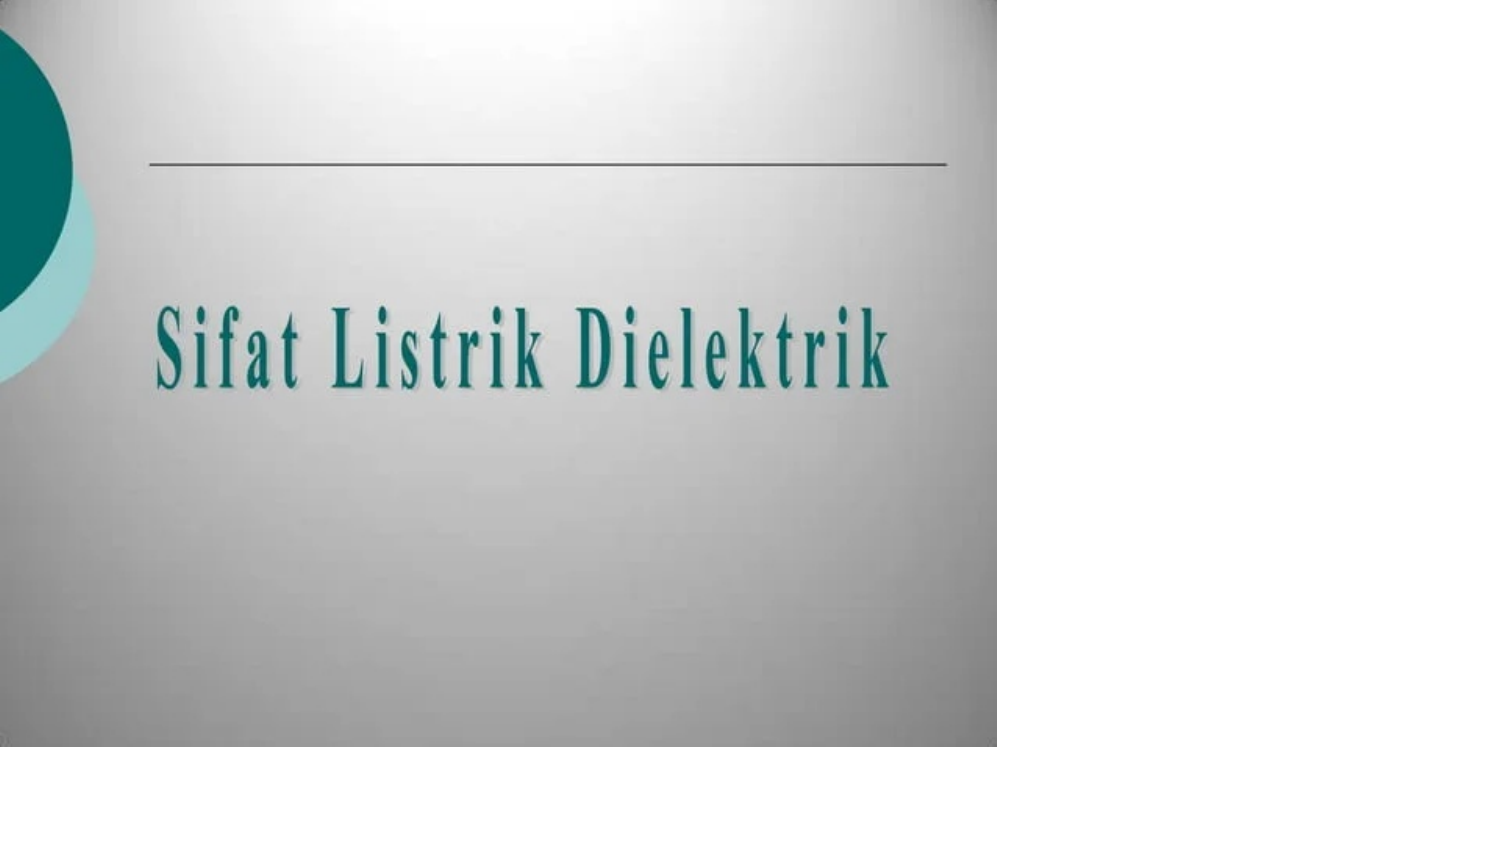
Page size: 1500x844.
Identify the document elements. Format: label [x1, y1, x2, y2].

picture [0, 0, 997, 748]
